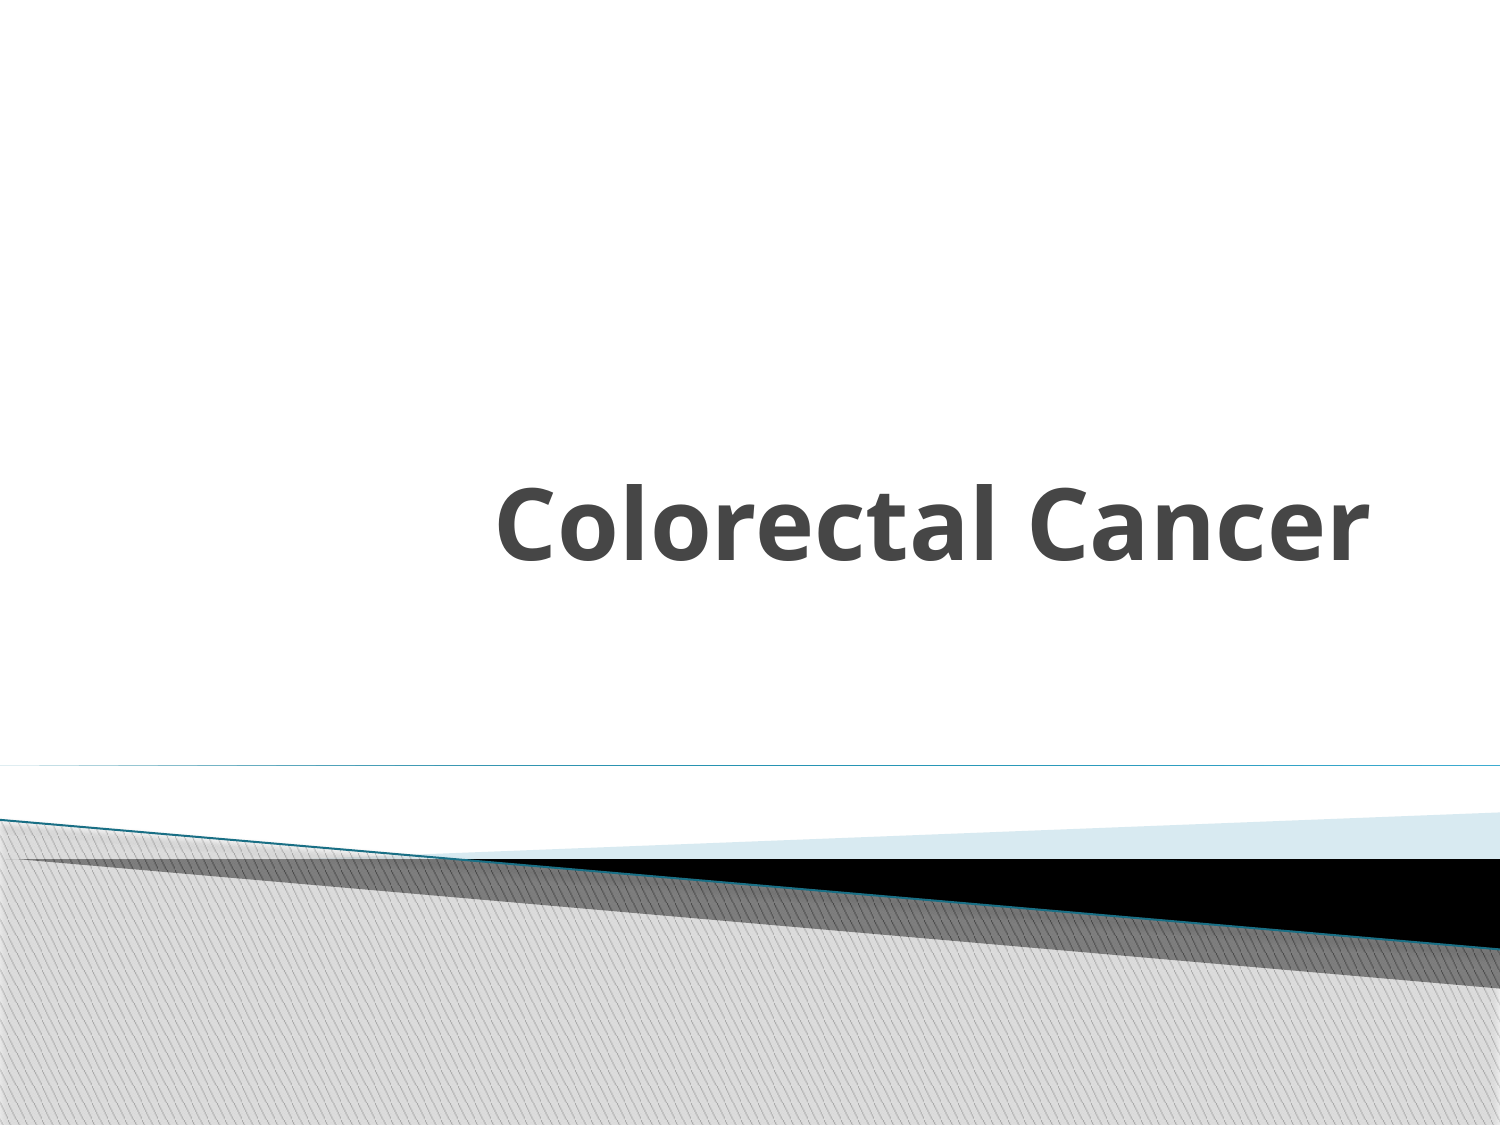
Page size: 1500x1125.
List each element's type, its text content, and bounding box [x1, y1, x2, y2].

title Colorectal Cancer [112, 287, 1388, 588]
picture [5, 859, 1500, 989]
